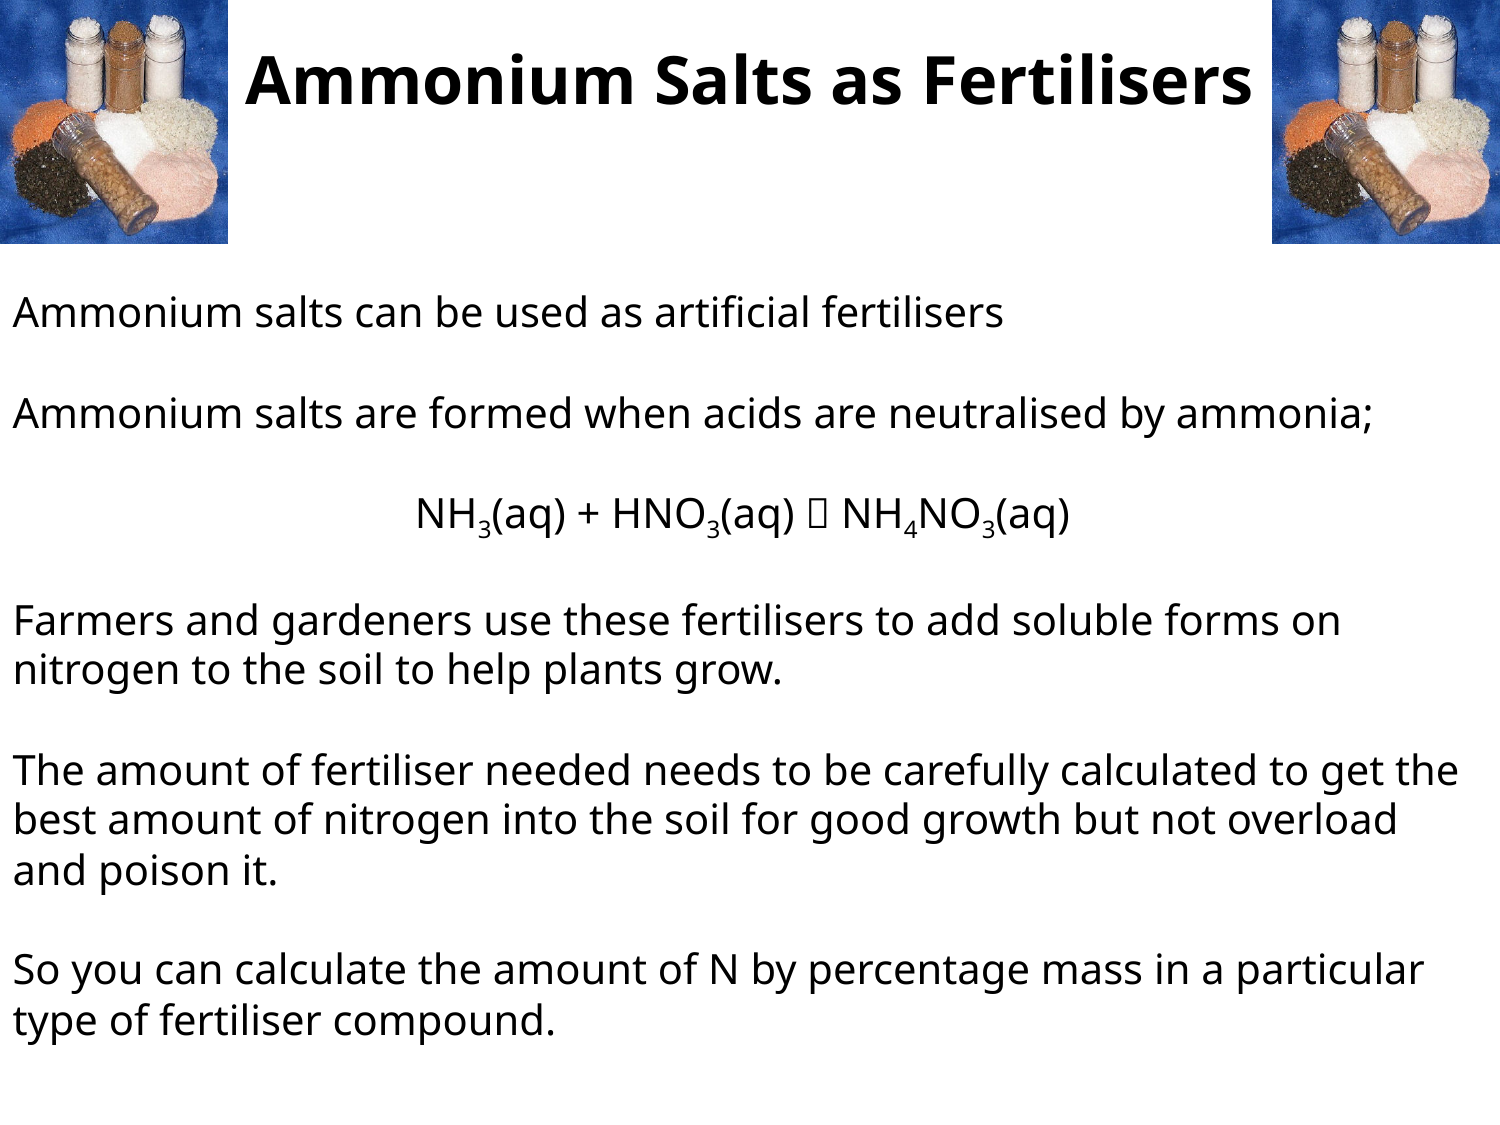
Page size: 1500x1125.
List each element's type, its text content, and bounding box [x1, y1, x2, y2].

picture [1272, 0, 1500, 244]
text_box Ammonium Salts as Fertilisers [232, 30, 1267, 126]
text_box Ammonium salts can be used as artificial fertilisers Ammonium salts are formed when acids are neutralised by ammonia; NH3(aq) + HNO3(aq)  NH4NO3(aq) Farmers and gardeners use these fertilisers to add soluble forms on nitrogen to the soil to help plants grow. The amount of fertiliser needed needs to be carefully calculated to get the best amount of nitrogen into the soil for good growth but not overload and poison it. So you can calculate the amount of N by percentage mass in a particular type of fertiliser compound. [0, 278, 1498, 1101]
picture [0, 0, 228, 244]
